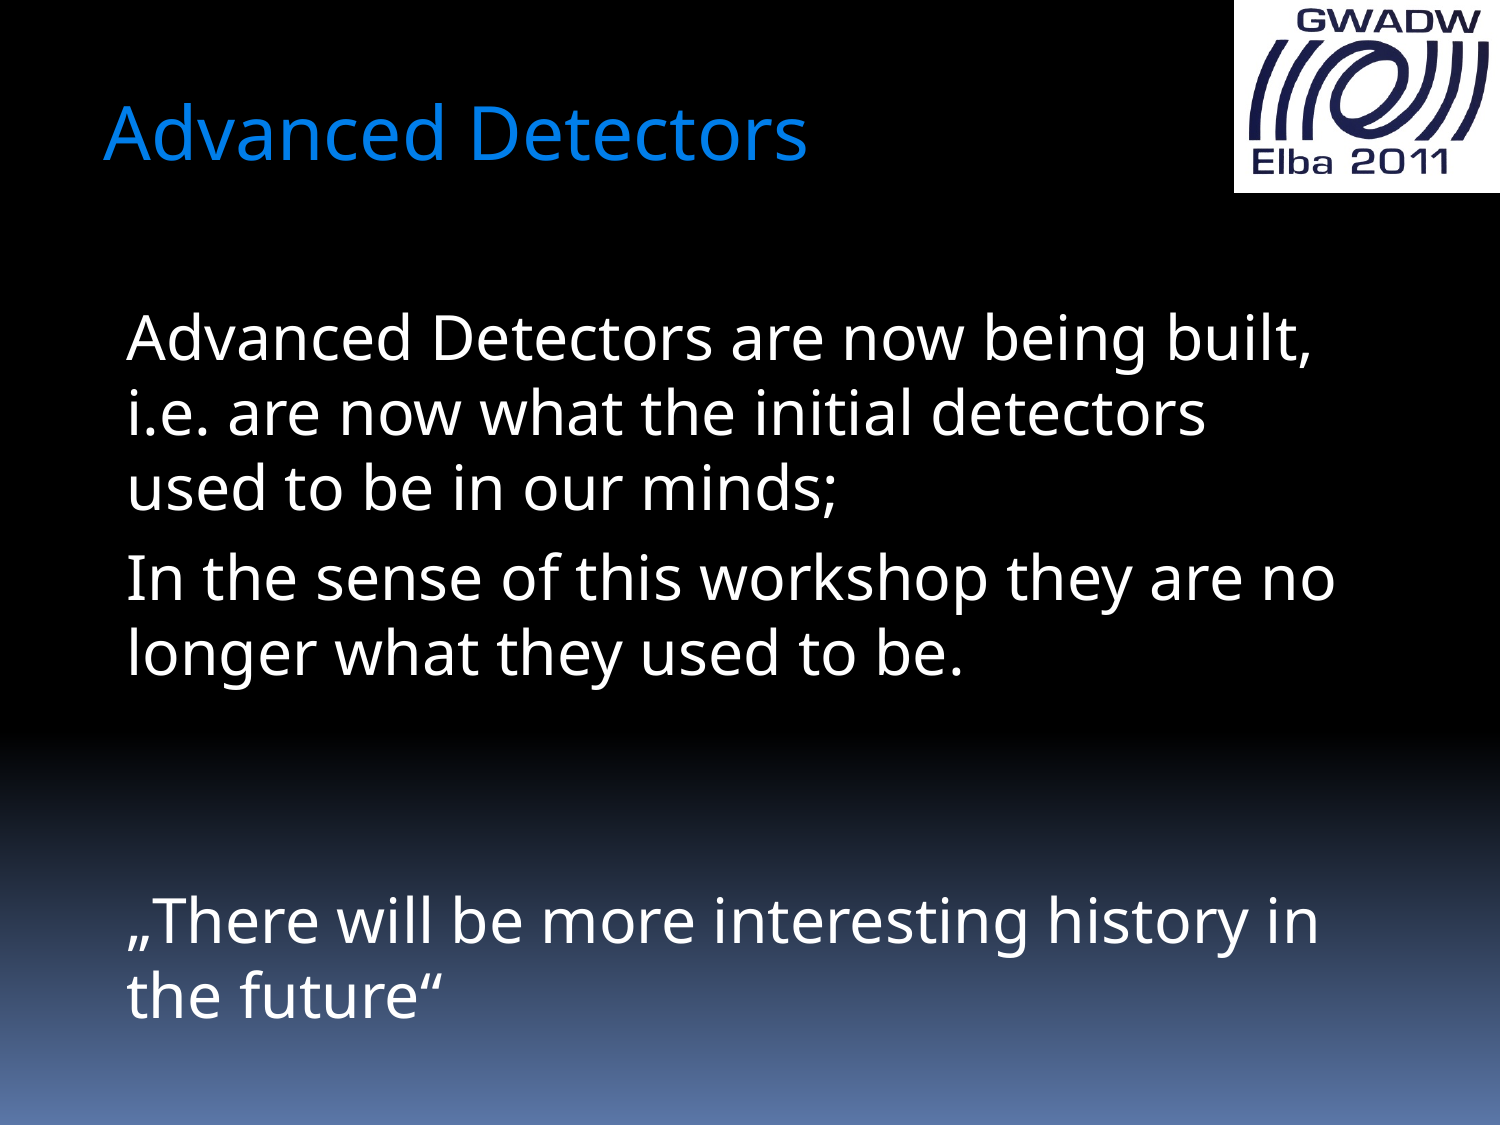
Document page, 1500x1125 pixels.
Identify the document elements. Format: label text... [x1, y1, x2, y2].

text_box Advanced Detectors [88, 78, 825, 183]
list Advanced Detectors are now being built, i.e. are now what the initial detectors used to be in our minds; In the sense of this workshop they are no longer what they used to be. „There will be more interesting history in the future“ [100, 290, 1376, 1041]
picture [1234, 0, 1500, 193]
